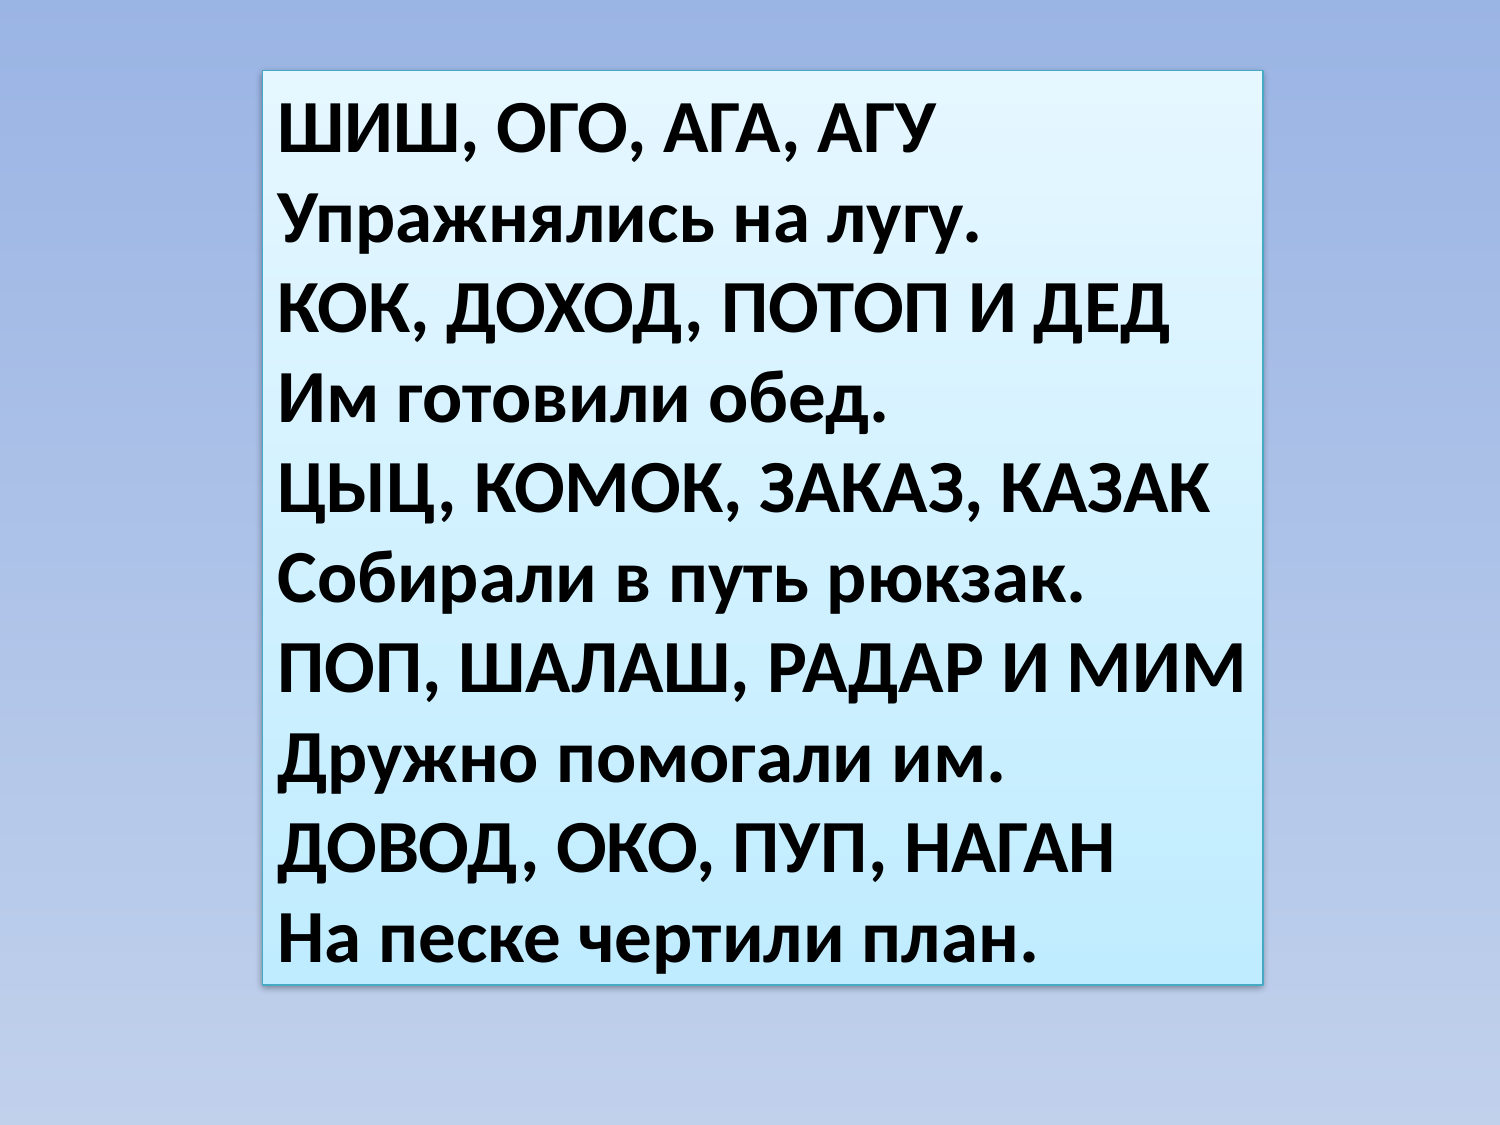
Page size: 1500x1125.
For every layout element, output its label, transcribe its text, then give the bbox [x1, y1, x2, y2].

text_box ШИШ, ОГО, АГА, АГУ Упражнялись на лугу. КОК, ДОХОД, ПОТОП И ДЕД Им готовили обед. ЦЫЦ, КОМОК, ЗАКАЗ, КАЗАК Собирали в путь рюкзак. ПОП, ШАЛАШ, РАДАР И МИМ Дружно помогали им. ДОВОД, ОКО, ПУП, НАГАН На песке чертили план. [262, 70, 1264, 986]
